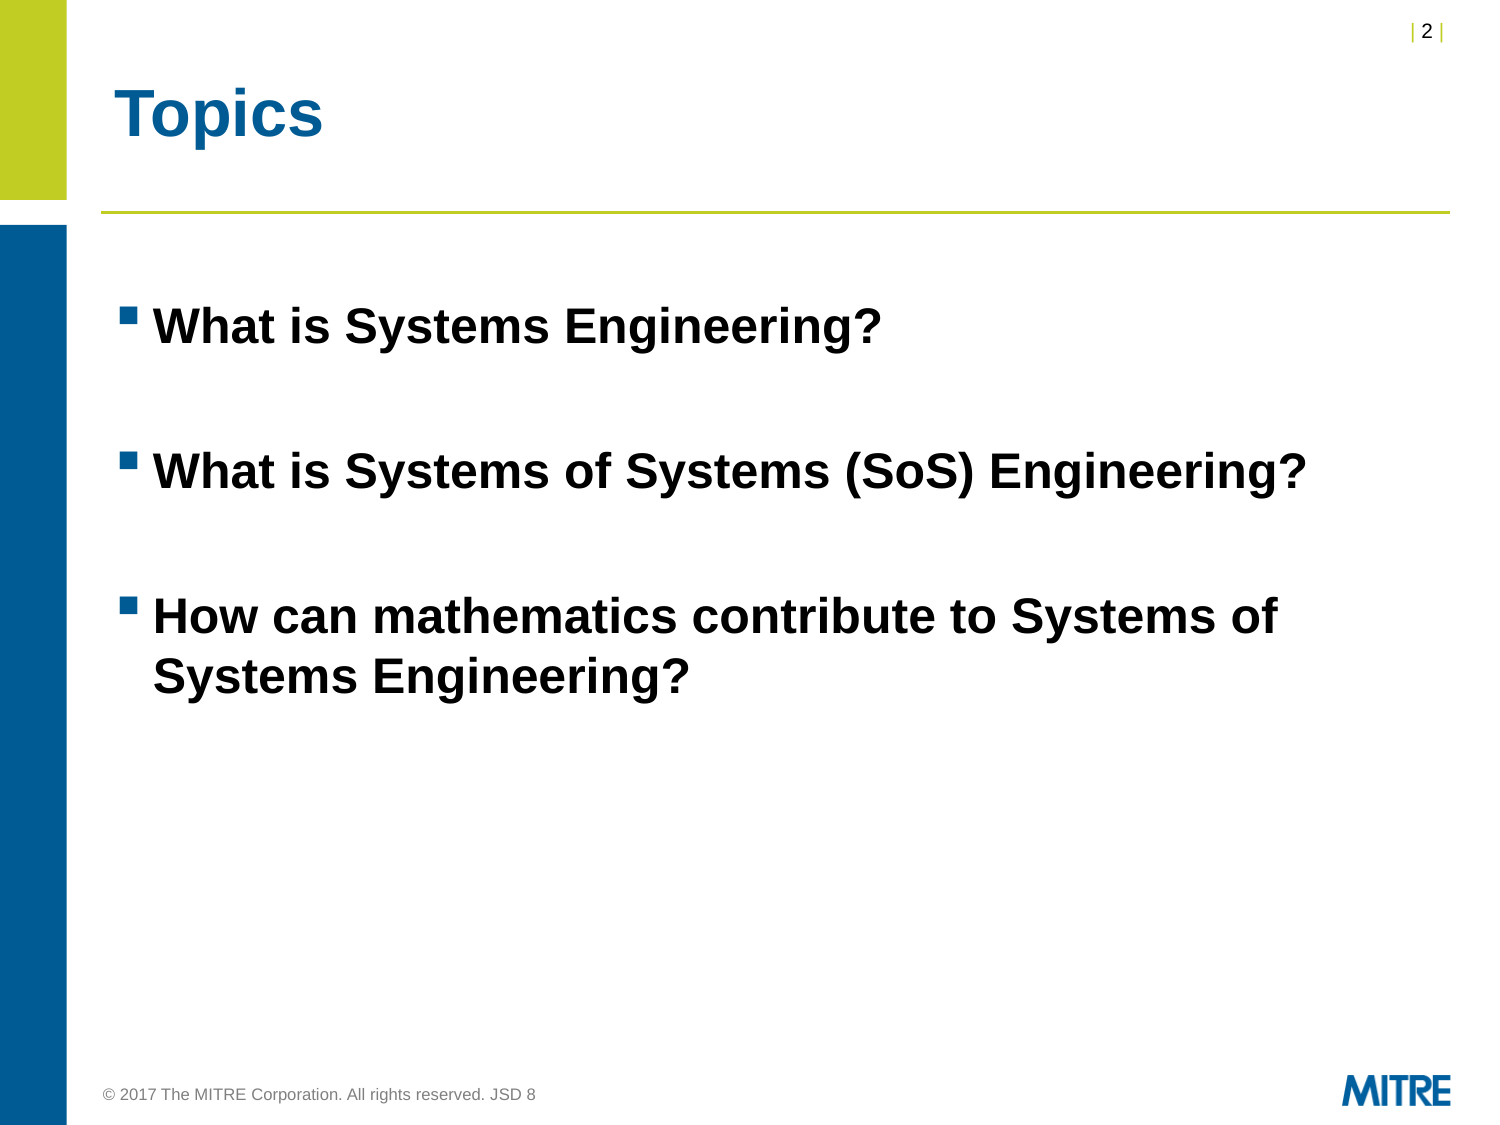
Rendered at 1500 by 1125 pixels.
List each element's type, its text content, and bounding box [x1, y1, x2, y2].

picture [1342, 1072, 1453, 1113]
list What is Systems Engineering? What is Systems of Systems (SoS) Engineering? How can mathematics contribute to Systems of Systems Engineering? [99, 285, 1463, 1054]
title Topics [99, 45, 1450, 188]
